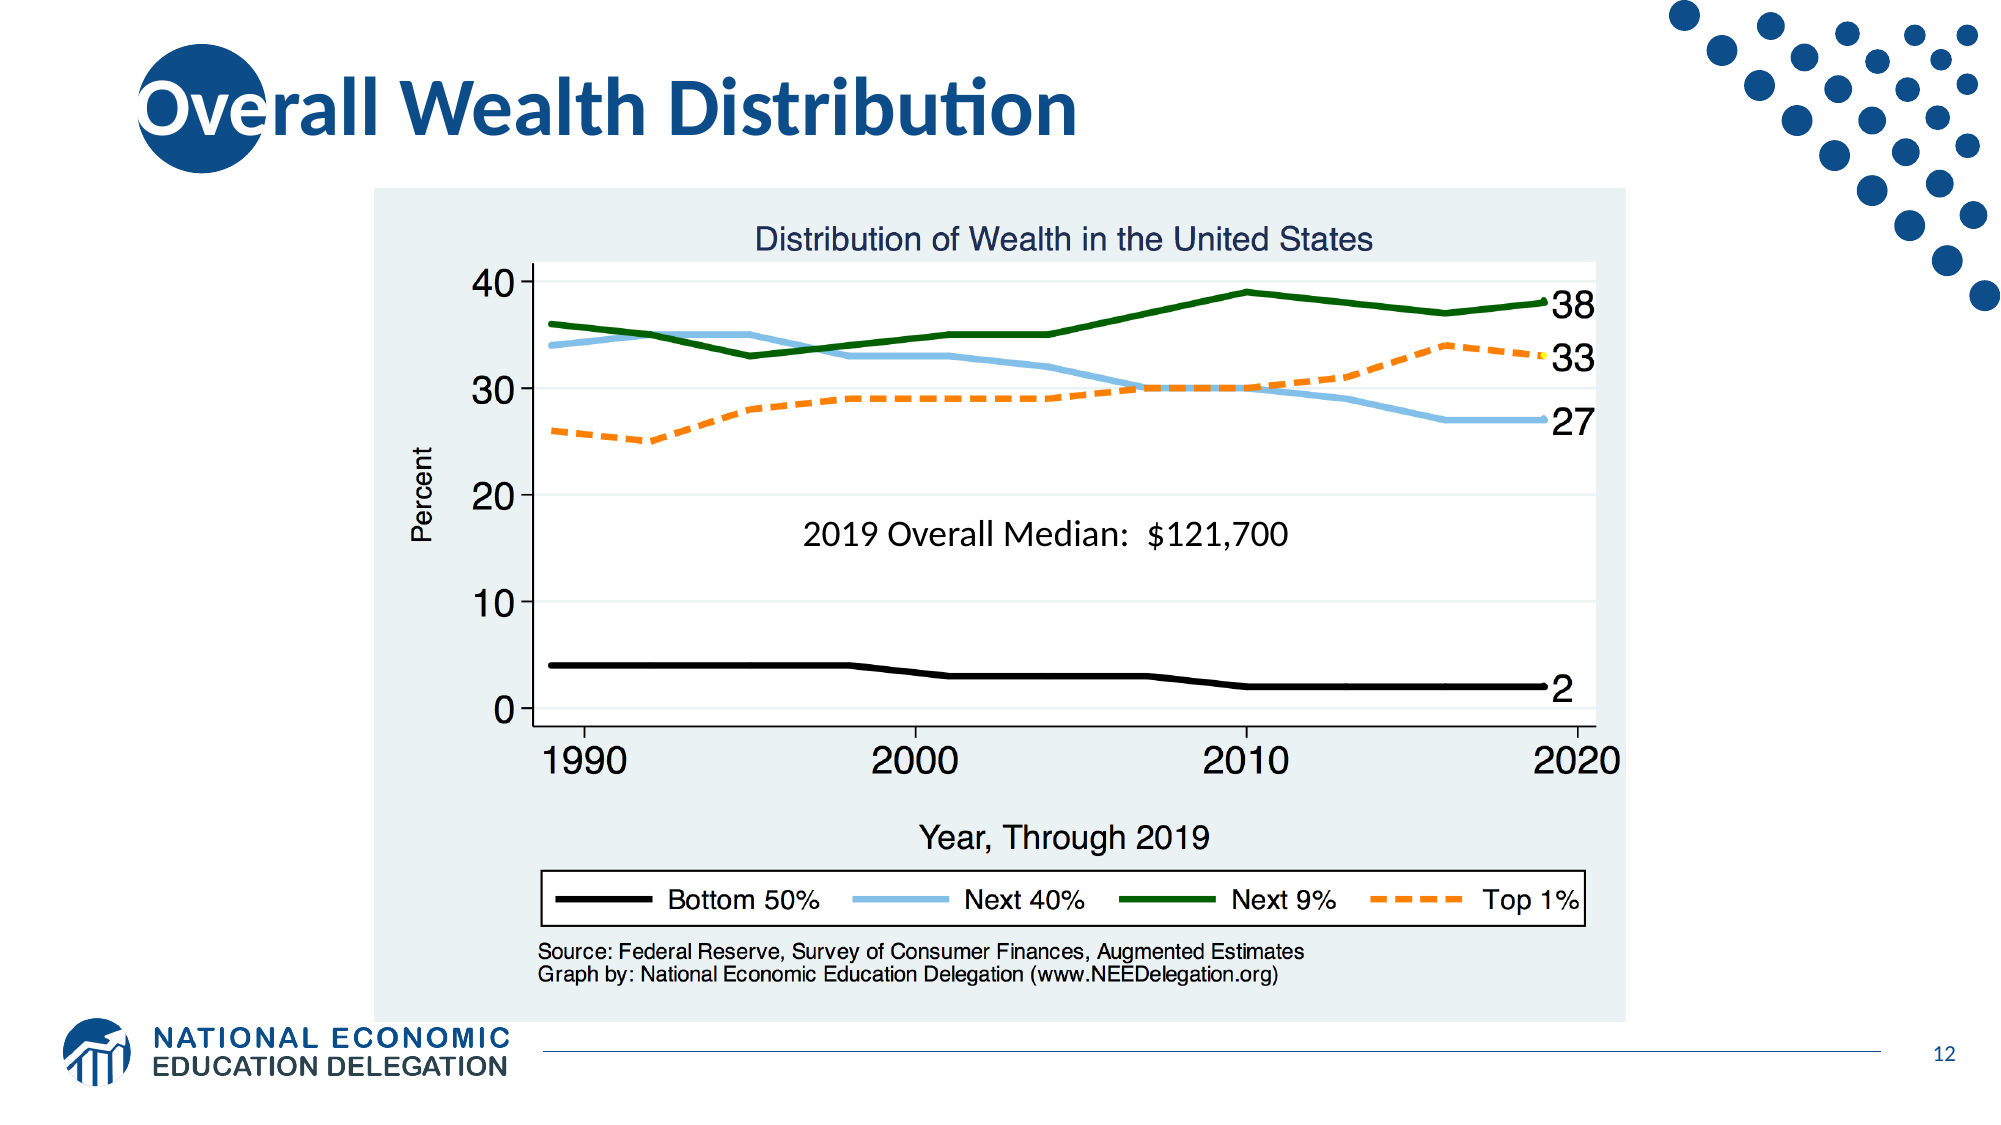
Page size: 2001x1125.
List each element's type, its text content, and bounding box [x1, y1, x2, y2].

picture [55, 1013, 520, 1091]
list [374, 188, 1626, 1022]
title Overall Wealth Distribution [119, 0, 1845, 218]
slide_number 12 [1521, 1022, 1972, 1082]
